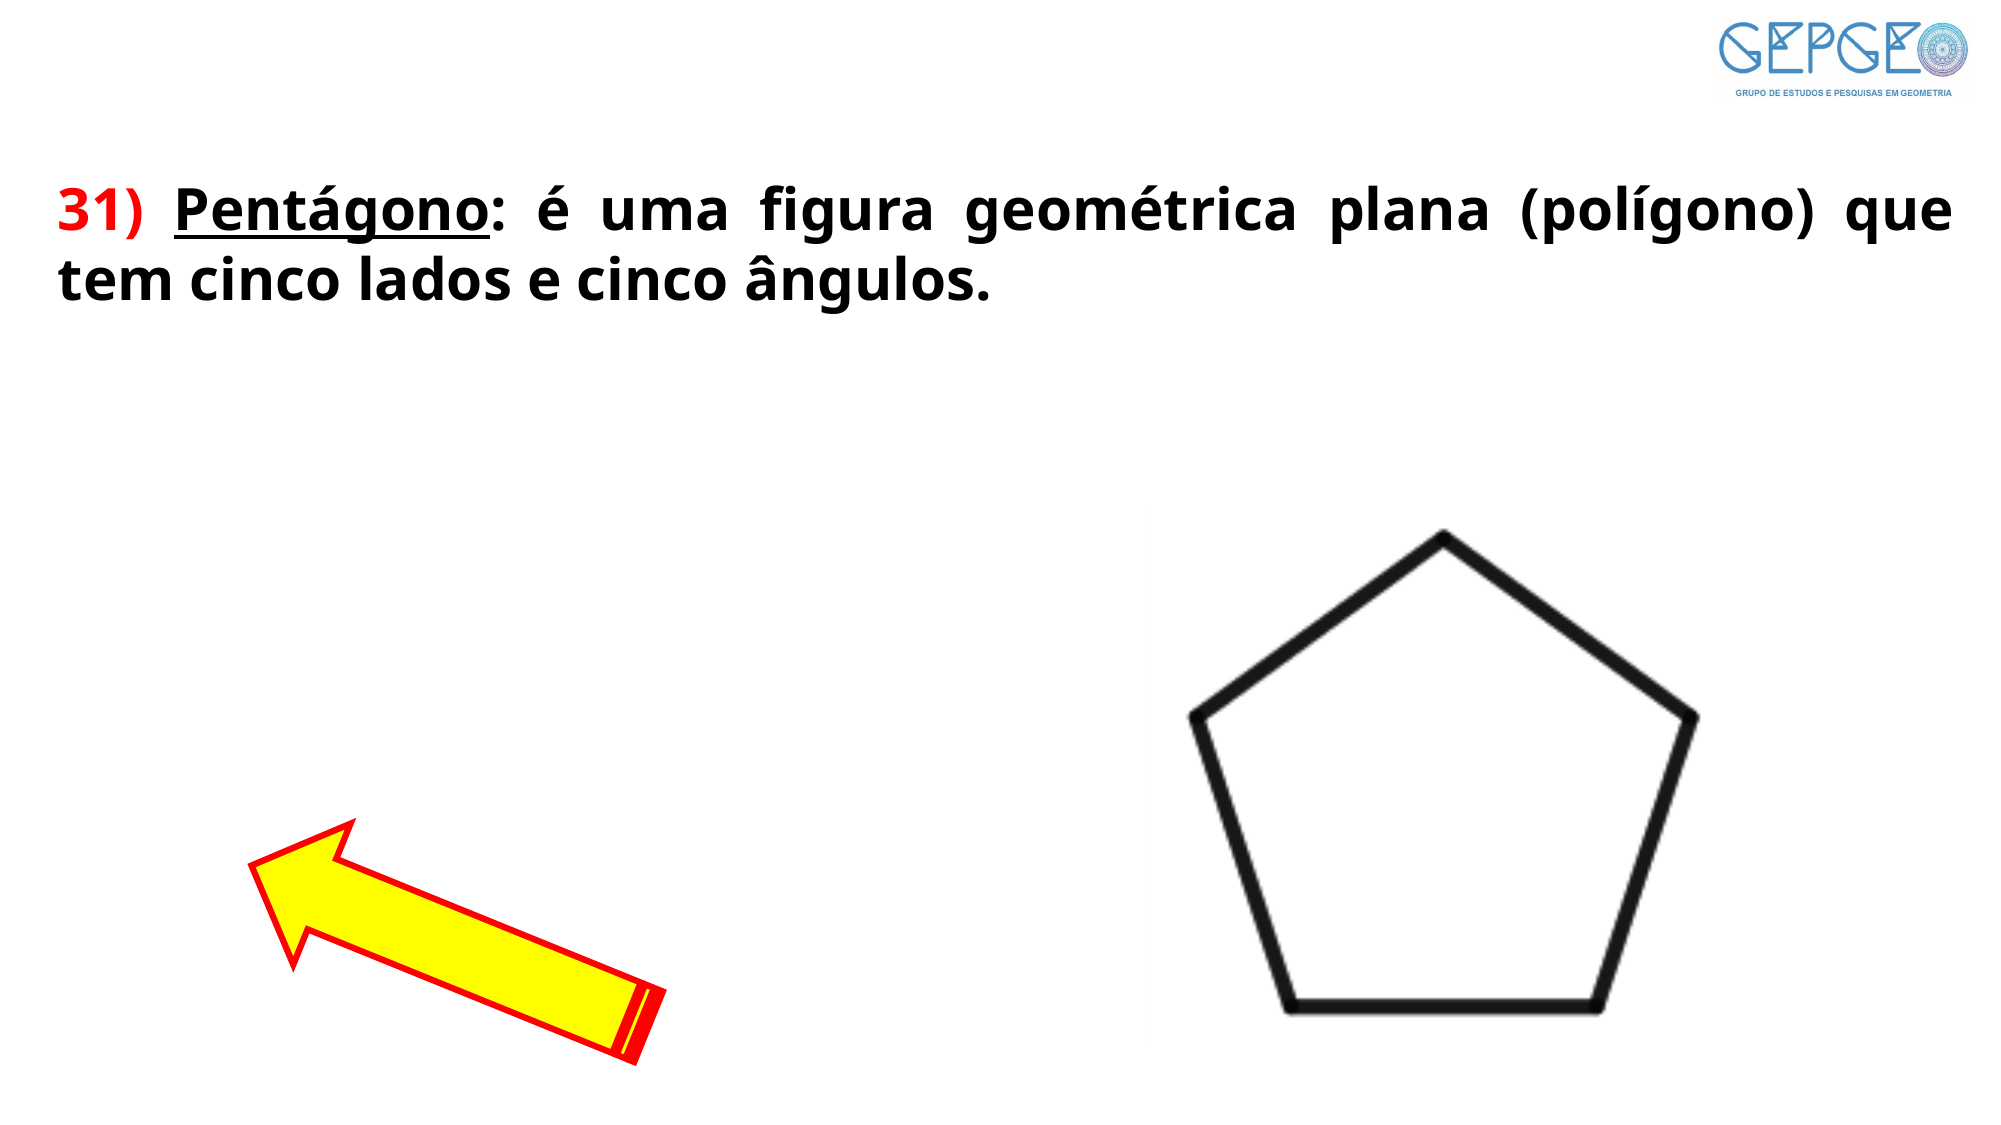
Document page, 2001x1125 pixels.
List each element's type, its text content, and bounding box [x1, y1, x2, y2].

text_box [615, 982, 656, 1060]
text_box [628, 988, 665, 1064]
text_box 31) Pentágono: é uma figura geométrica plana (polígono) que tem cinco lados e cinco ângulos. [42, 164, 1970, 390]
picture [1717, 19, 1970, 99]
text_box [250, 821, 643, 1055]
picture [1148, 509, 1728, 1042]
